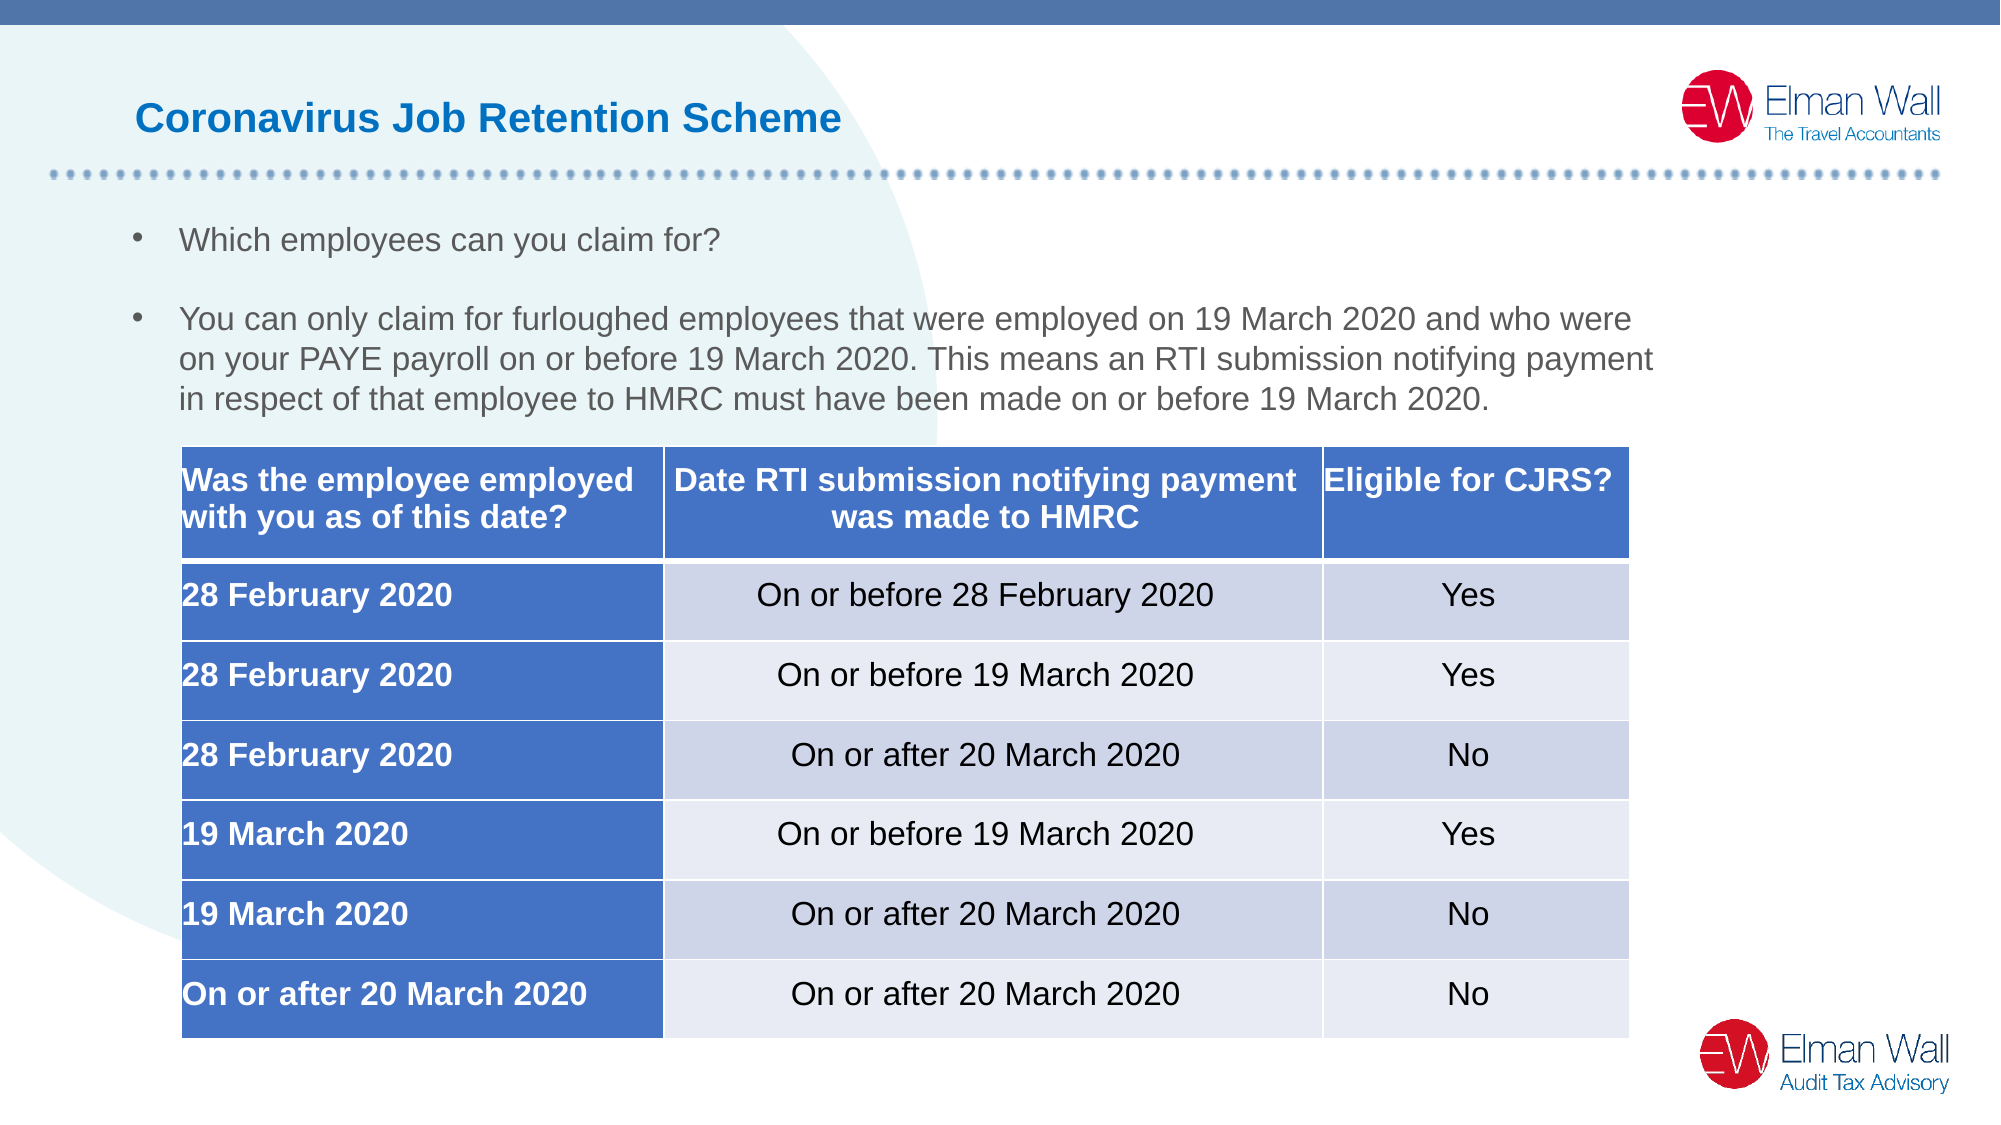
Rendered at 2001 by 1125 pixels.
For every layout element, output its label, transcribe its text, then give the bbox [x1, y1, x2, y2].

table_cell No [1324, 960, 1629, 1038]
table_cell Yes [1324, 642, 1629, 720]
table_cell Yes [1324, 564, 1629, 640]
table_cell On or before 19 March 2020 [665, 801, 1322, 879]
text_box Coronavirus Job Retention Scheme [120, 83, 858, 149]
table_cell On or after 20 March 2020 [665, 960, 1322, 1038]
table_cell No [1324, 881, 1629, 959]
table_cell On or after 20 March 2020 [665, 881, 1322, 959]
table_cell 28 February 2020 [182, 642, 663, 720]
text_box Which employees can you claim for? You can only claim for furloughed employees that were employed on 19 March 2020 and who were on your PAYE payroll on or before 19 March 2020. This means an RTI submission notifying payment in respect of that employee to HMRC must have been made on or before 19 March 2020. [117, 210, 1694, 425]
table_cell On or after 20 March 2020 [182, 960, 663, 1038]
table_cell On or before 19 March 2020 [665, 642, 1322, 720]
table_cell Yes [1324, 801, 1629, 879]
table_cell On or after 20 March 2020 [665, 721, 1322, 799]
table_cell 28 February 2020 [182, 564, 663, 640]
table_cell On or before 28 February 2020 [665, 564, 1322, 640]
table_header Eligible for CJRS? [1324, 447, 1629, 558]
picture [1700, 1019, 1949, 1094]
picture [1680, 68, 1943, 149]
table_header Date RTI submission notifying payment was made to HMRC [665, 447, 1322, 558]
table_cell 28 February 2020 [182, 721, 663, 799]
table_header Was the employee employed with you as of this date? [182, 447, 663, 558]
table_cell No [1324, 721, 1629, 799]
table_cell 19 March 2020 [182, 801, 663, 879]
table_cell 19 March 2020 [182, 881, 663, 959]
